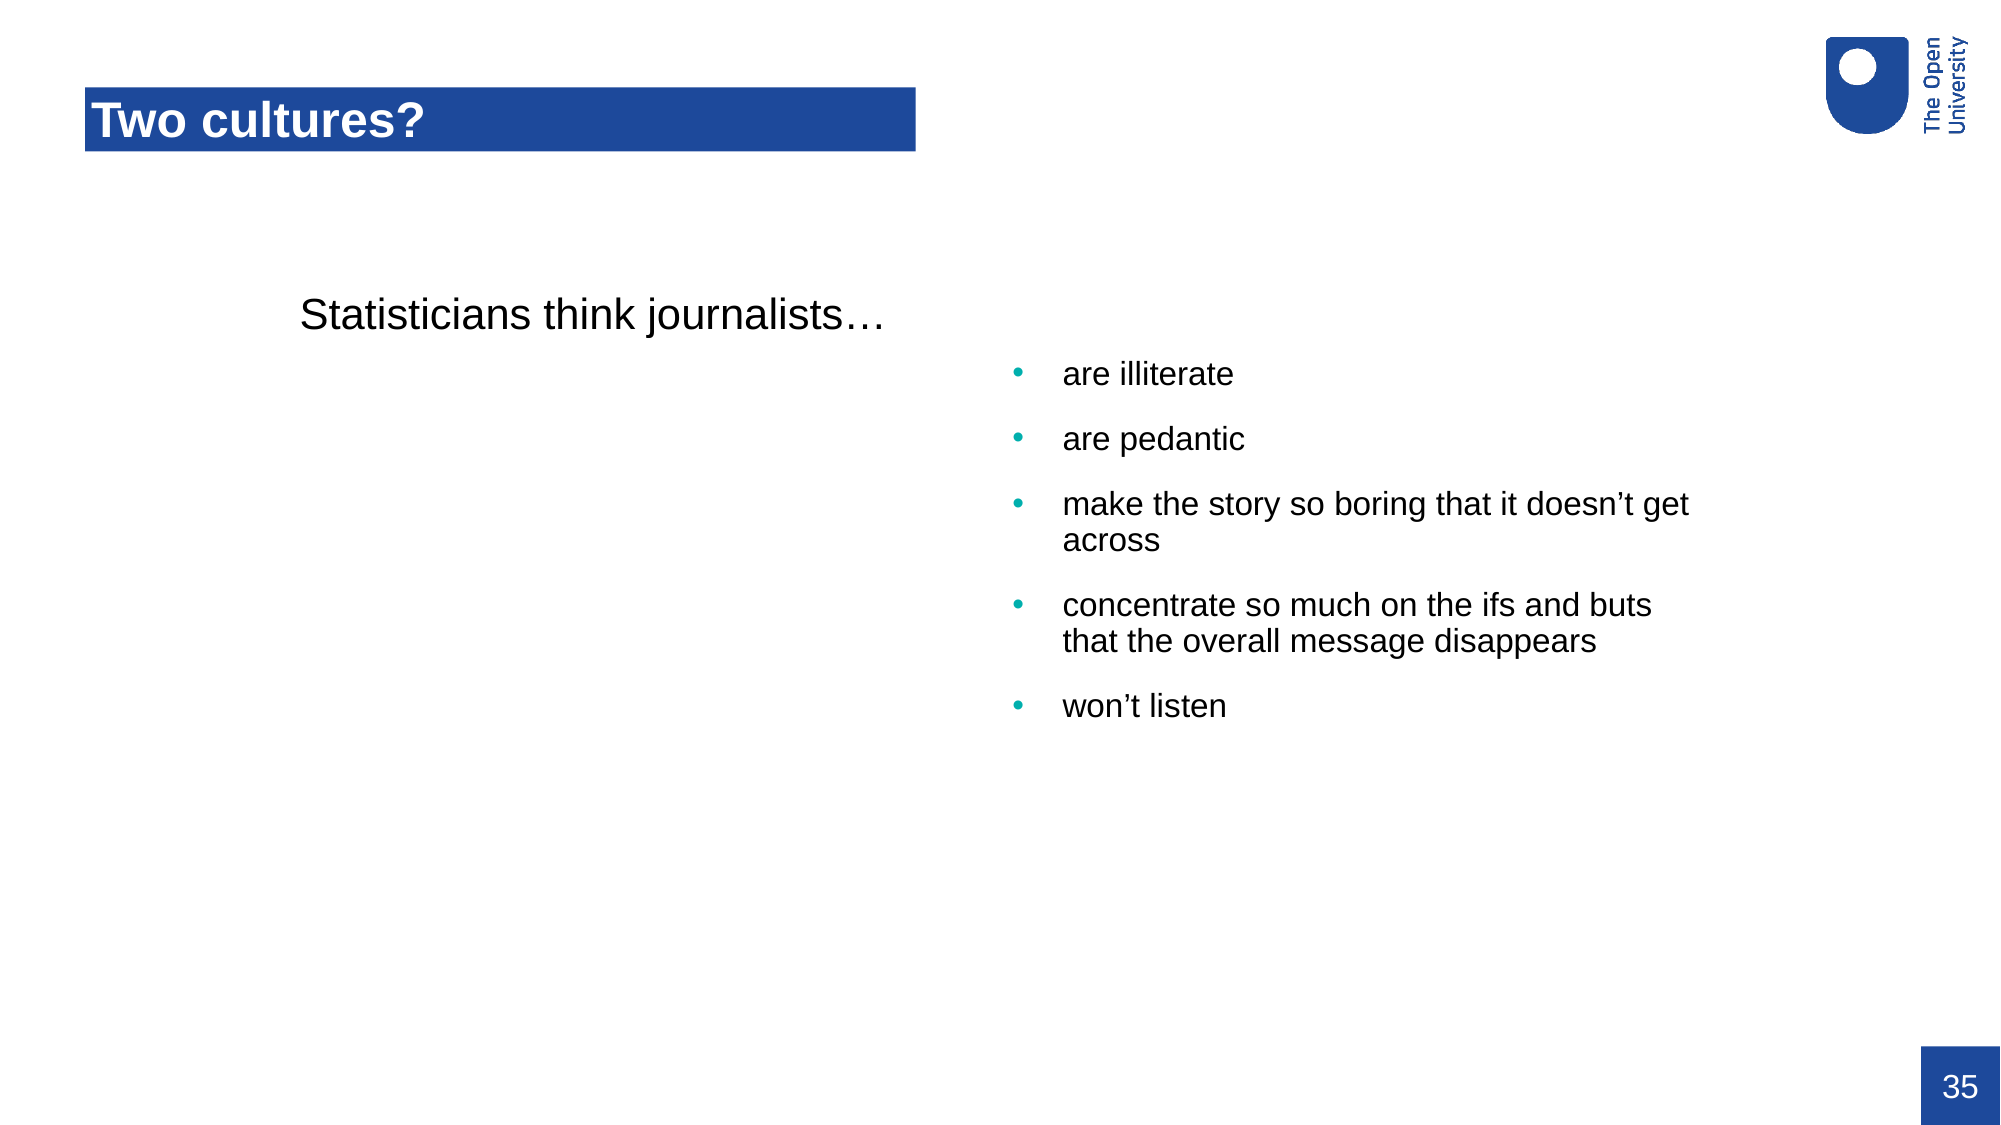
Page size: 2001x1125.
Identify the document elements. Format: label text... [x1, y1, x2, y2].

picture [1826, 36, 1968, 134]
slide_number ‹#› [1921, 1046, 2000, 1125]
text_box are illiterate are pedantic make the story so boring that it doesn’t get across concentrate so much on the ifs and buts that the overall message disappears won’t listen [1012, 356, 1701, 853]
text_box Statisticians think journalists… [299, 292, 987, 357]
title Two cultures? [85, 87, 916, 152]
